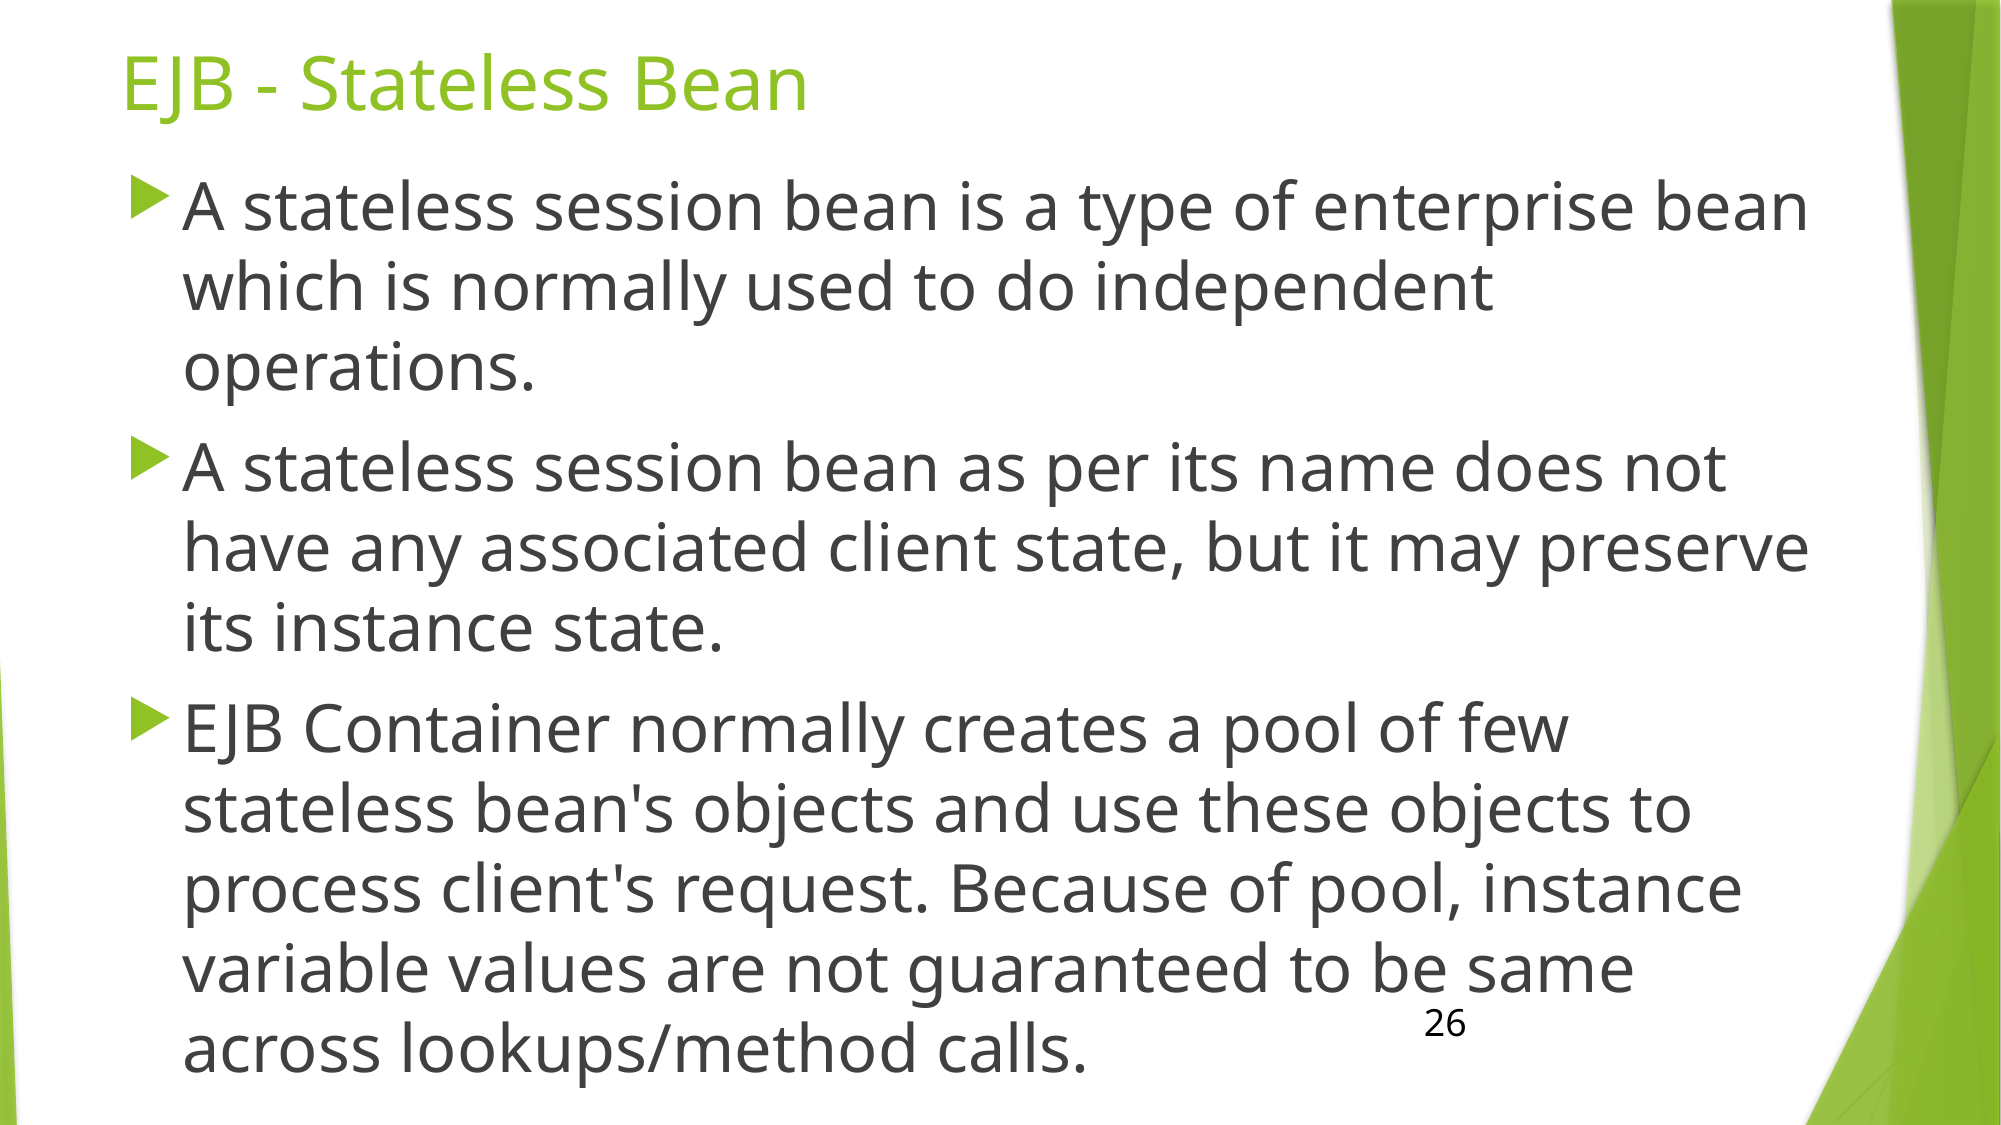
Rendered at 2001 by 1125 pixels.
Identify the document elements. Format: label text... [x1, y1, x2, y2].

slide_number 26 [1409, 991, 1522, 1051]
title EJB - Stateless Bean [105, 27, 1871, 137]
list A stateless session bean is a type of enterprise bean which is normally used to do independent operations. A stateless session bean as per its name does not have any associated client state, but it may preserve its instance state. EJB Container normally creates a pool of few stateless bean's objects and use these objects to process client's request. Because of pool, instance variable values are not guaranteed to be same across lookups/method calls. [111, 156, 1869, 991]
